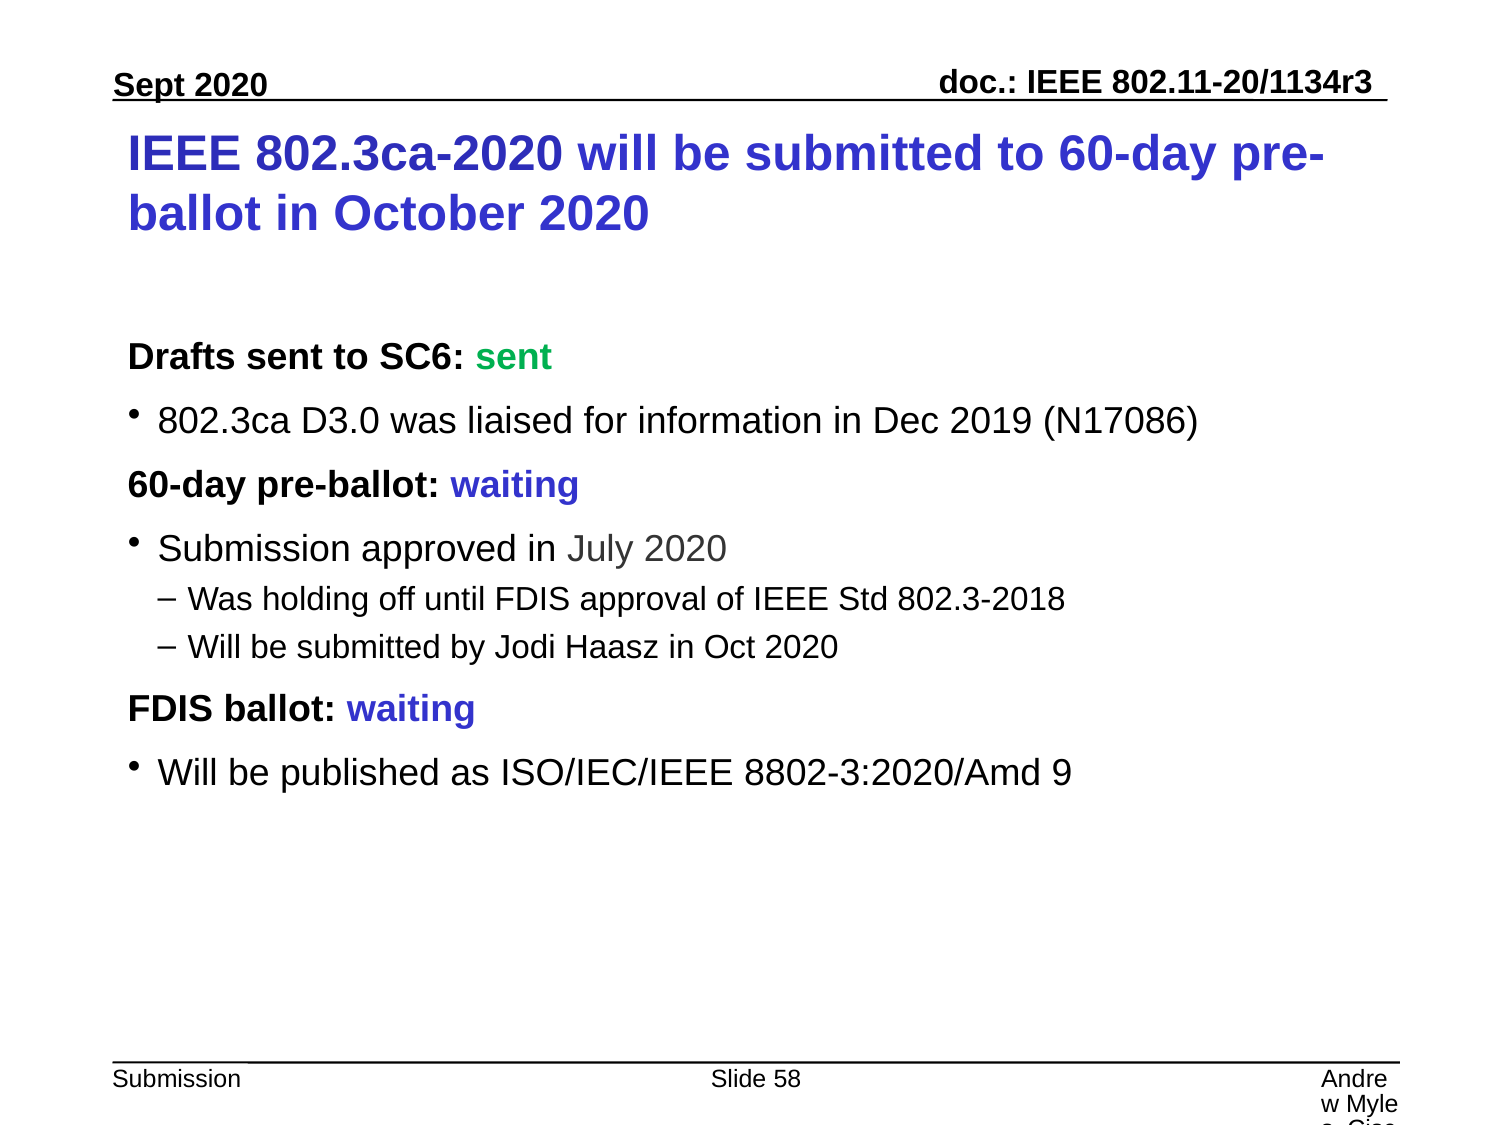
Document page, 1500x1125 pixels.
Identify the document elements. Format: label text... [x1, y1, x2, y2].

list Drafts sent to SC6: sent 802.3ca D3.0 was liaised for information in Dec 2019 (N17086) 60-day pre-ballot: waiting Submission approved in July 2020 Was holding off until FDIS approval of IEEE Std 802.3-2018 Will be submitted by Jodi Haasz in Oct 2020 FDIS ballot: waiting Will be published as ISO/IEC/IEEE 8802-3:2020/Amd 9 [112, 324, 1388, 1000]
slide_number Slide 58 [709, 1061, 803, 1093]
title IEEE 802.3ca-2020 will be submitted to 60-day pre-ballot in October 2020 [112, 112, 1388, 288]
footer Andrew Myles, Cisco [1320, 1061, 1402, 1093]
